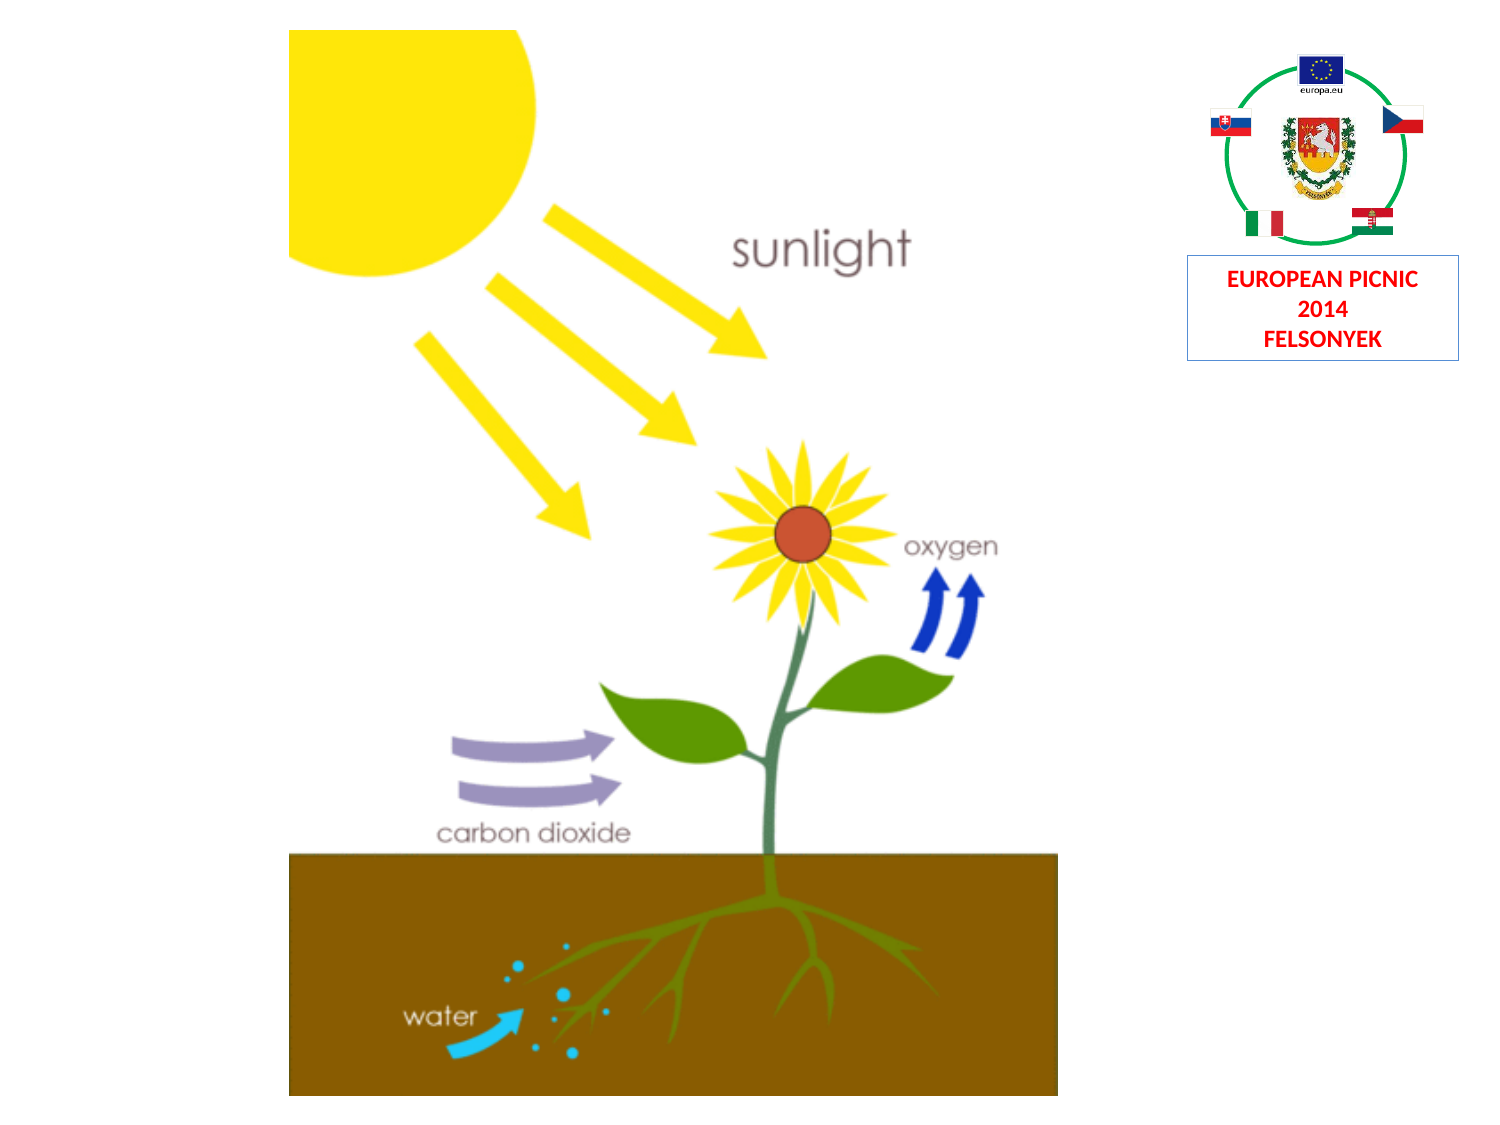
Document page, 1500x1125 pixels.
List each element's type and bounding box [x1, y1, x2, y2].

text_box [1186, 54, 1459, 362]
picture [289, 30, 1058, 1096]
